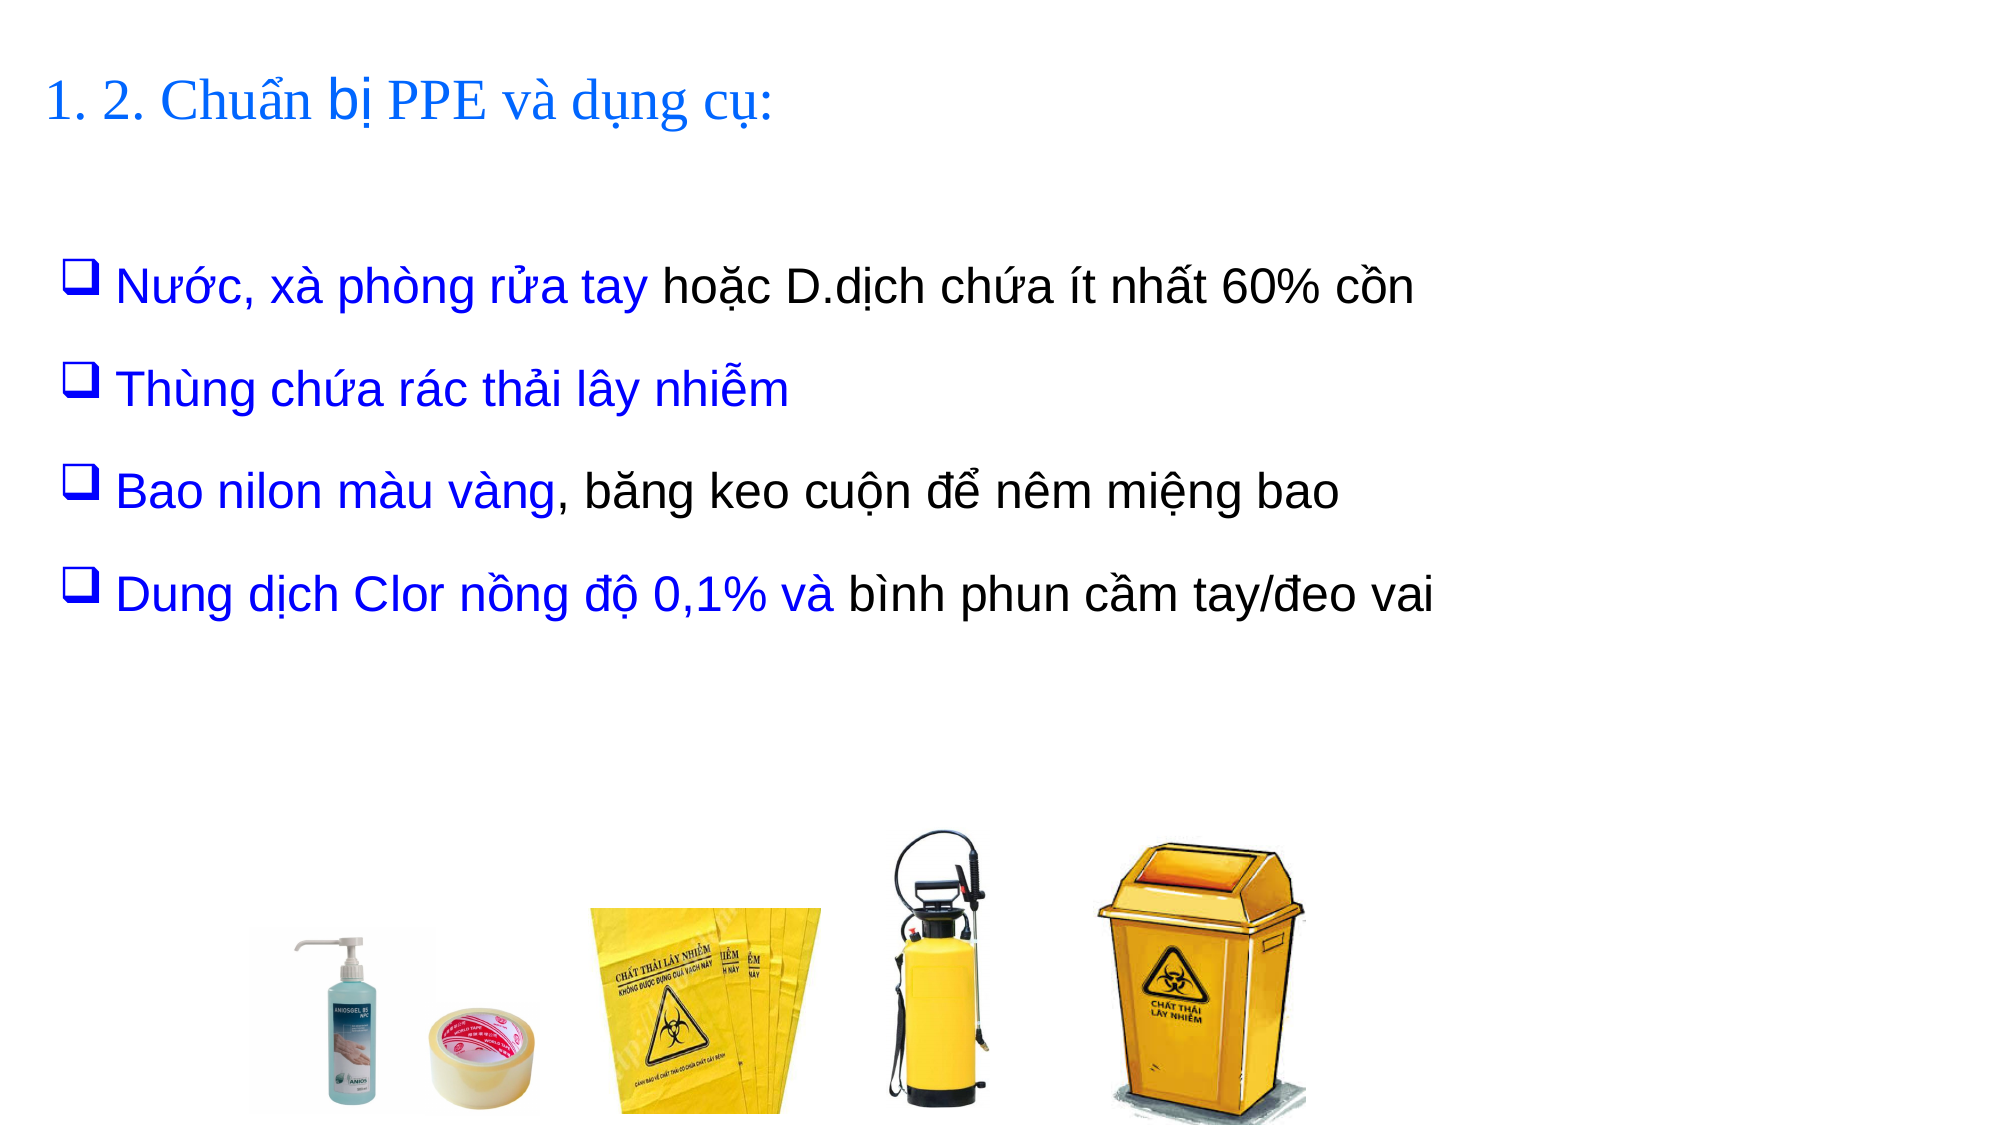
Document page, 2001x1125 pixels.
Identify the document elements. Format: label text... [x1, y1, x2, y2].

picture [885, 826, 990, 1108]
text_box 1. 2. Chuẩn bị PPE và dụng cụ: [14, 30, 1403, 161]
picture [249, 927, 540, 1117]
picture [588, 908, 821, 1114]
picture [1092, 827, 1306, 1125]
list Nước, xà phòng rửa tay hoặc D.dịch chứa ít nhất 60% cồn Thùng chứa rác thải lây nhiễm Bao nilon màu vàng, băng keo cuộn để nêm miệng bao Dung dịch Clor nồng độ 0,1% và bình phun cầm tay/đeo vai [44, 216, 1950, 646]
